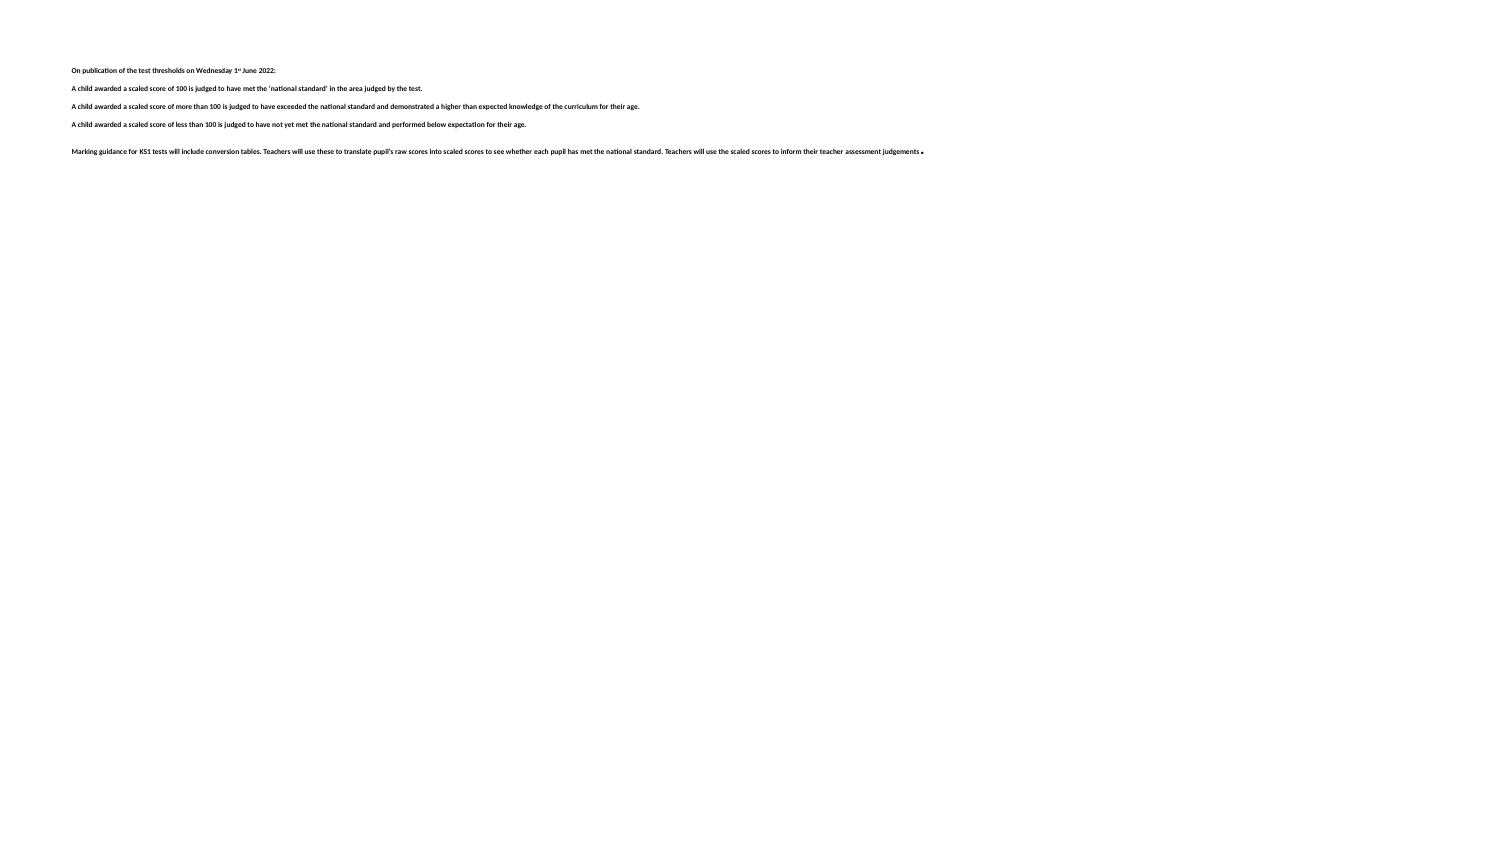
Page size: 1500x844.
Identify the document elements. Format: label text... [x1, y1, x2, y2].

title On publication of the test thresholds on Wednesday 1st June 2022: A child awarded a scaled score of 100 is judged to have met the ‘national standard’ in the area judged by the test. A child awarded a scaled score of more than 100 is judged to have exceeded the national standard and demonstrated a higher than expected knowledge of the curriculum for their age. A child awarded a scaled score of less than 100 is judged to have not yet met the national standard and performed below expectation for their age. Marking guidance for KS1 tests will include conversion tables. Teachers will use these to translate pupil’s raw scores into scaled scores to see whether each pupil has met the national standard. Teachers will use the scaled scores to inform their teacher assessment judgements. [50, 50, 1451, 174]
